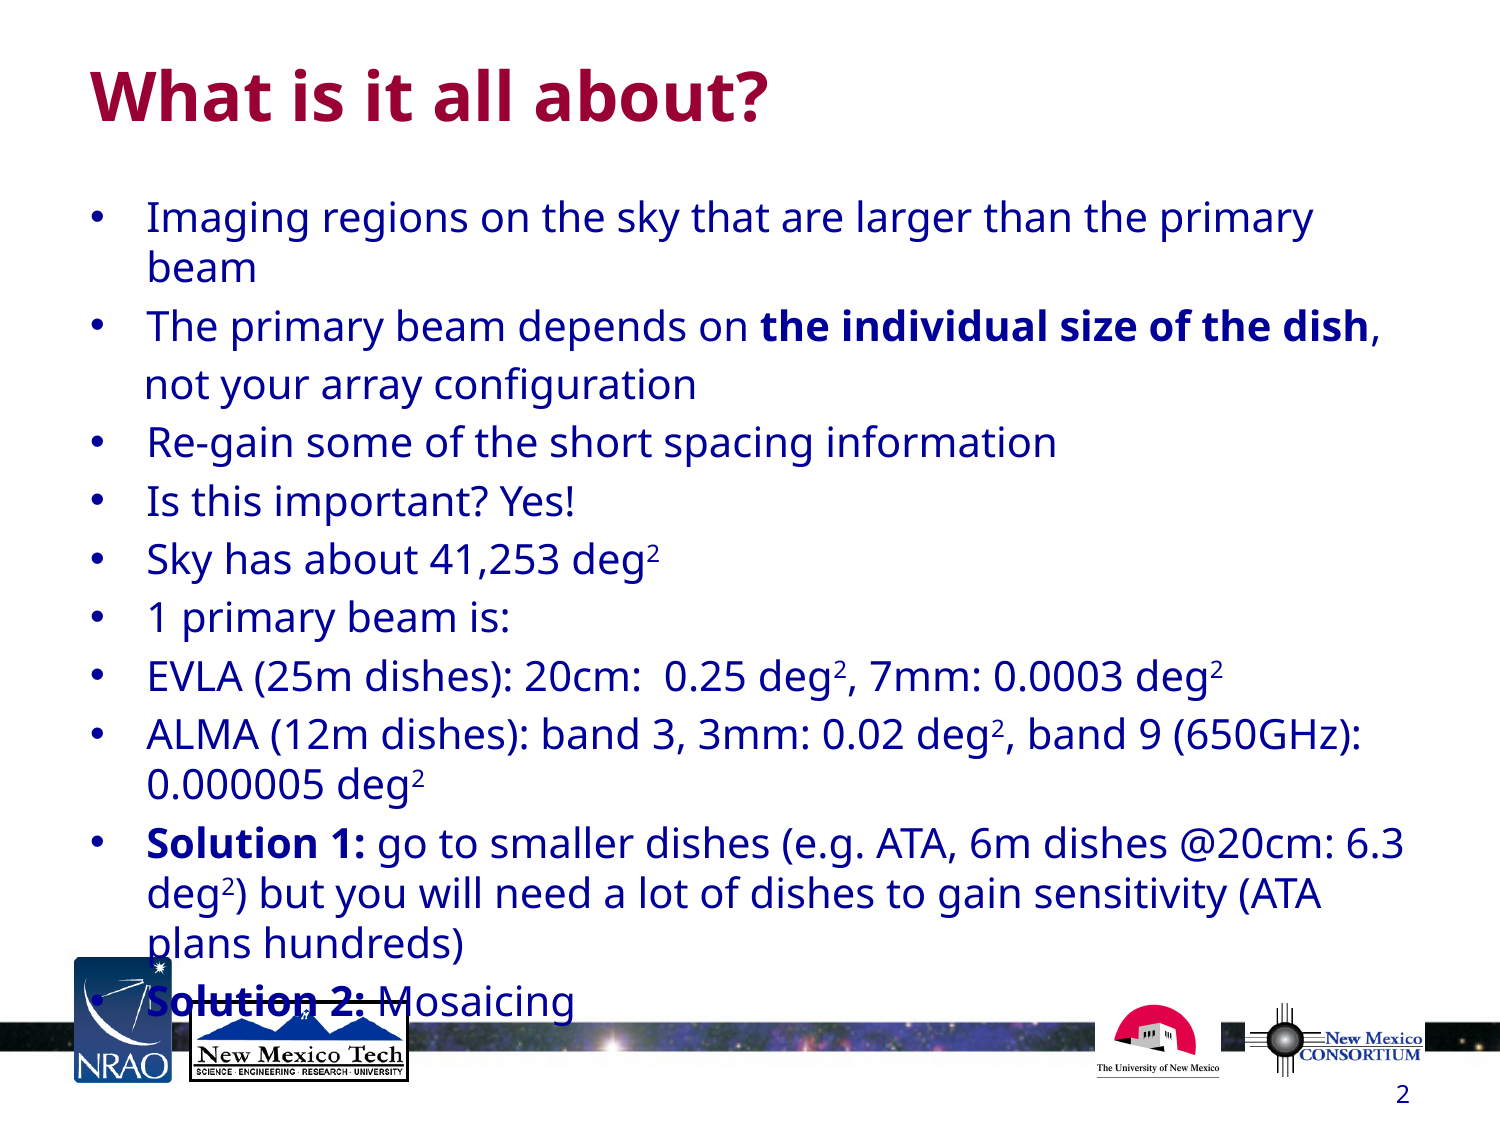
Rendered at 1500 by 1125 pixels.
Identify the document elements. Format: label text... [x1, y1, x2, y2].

title What is it all about? [74, 44, 1426, 183]
picture [0, 0, 1500, 1125]
footer [75, 1065, 1350, 1125]
slide_number 2 [1350, 1065, 1425, 1125]
picture [192, 1004, 406, 1065]
list Imaging regions on the sky that are larger than the primary beam The primary beam depends on the individual size of the dish, not your array configuration Re-gain some of the short spacing information Is this important? Yes! Sky has about 41,253 deg2 1 primary beam is: EVLA (25m dishes): 20cm: 0.25 deg2, 7mm: 0.0003 deg2 ALMA (12m dishes): band 3, 3mm: 0.02 deg2, band 9 (650GHz): 0.000005 deg2 Solution 1: go to smaller dishes (e.g. ATA, 6m dishes @20cm: 6.3 deg2) but you will need a lot of dishes to gain sensitivity (ATA plans hundreds) Solution 2: Mosaicing [74, 183, 1426, 927]
